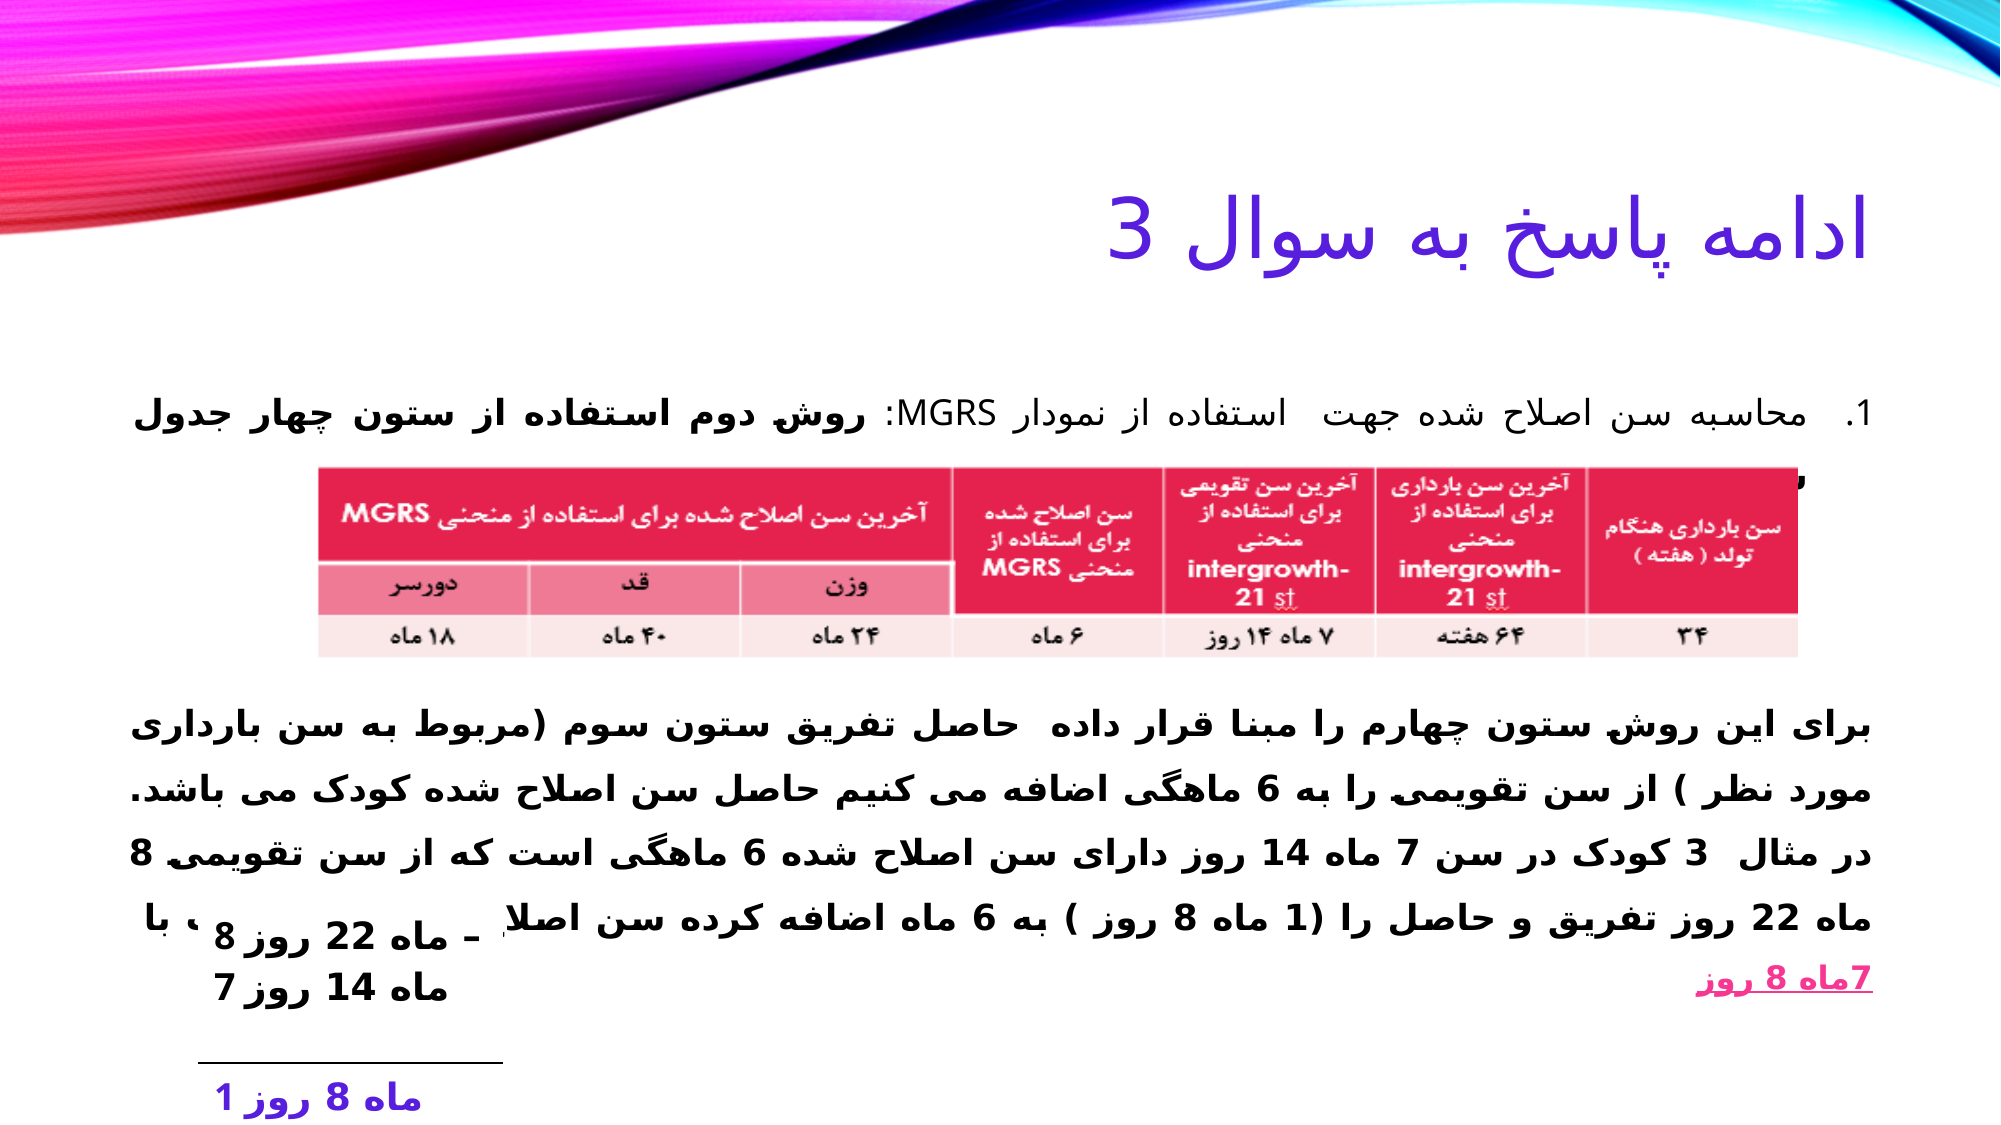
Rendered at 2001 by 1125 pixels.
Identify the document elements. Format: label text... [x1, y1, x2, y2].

picture [1890, 0, 2000, 75]
picture [1910, 0, 2000, 45]
title ادامه پاسخ به سوال 3 [474, 125, 1888, 338]
table_cell 1 ماه 8 روز [200, 1064, 501, 1125]
table_header 8 ماه 22 روز – 7 ماه 14 روز [200, 903, 501, 1062]
list محاسبه سن اصلاح شده جهت استفاده از نمودار MGRS: روش دوم استفاده از ستون چهار جدول شماره یک برای این روش ستون چهارم را مبنا قرار داده حاصل تفریق ستون سوم (مربوط به سن بارداری مورد نظر ) از سن تقویمی را به 6 ماهگی اضافه می کنیم حاصل سن اصلاح شده کودک می باشد. در مثال 3 کودک در سن 7 ماه 14 روز دارای سن اصلاح شده 6 ماهگی است که از سن تقویمی 8 ماه 22 روز تفریق و حاصل را (1 ماه 8 روز ) به 6 ماه اضافه کرده سن اصلاح شده برابر است با 7ماه 8 روز [112, 360, 1888, 1087]
picture [0, 0, 2000, 237]
picture [315, 461, 1798, 664]
